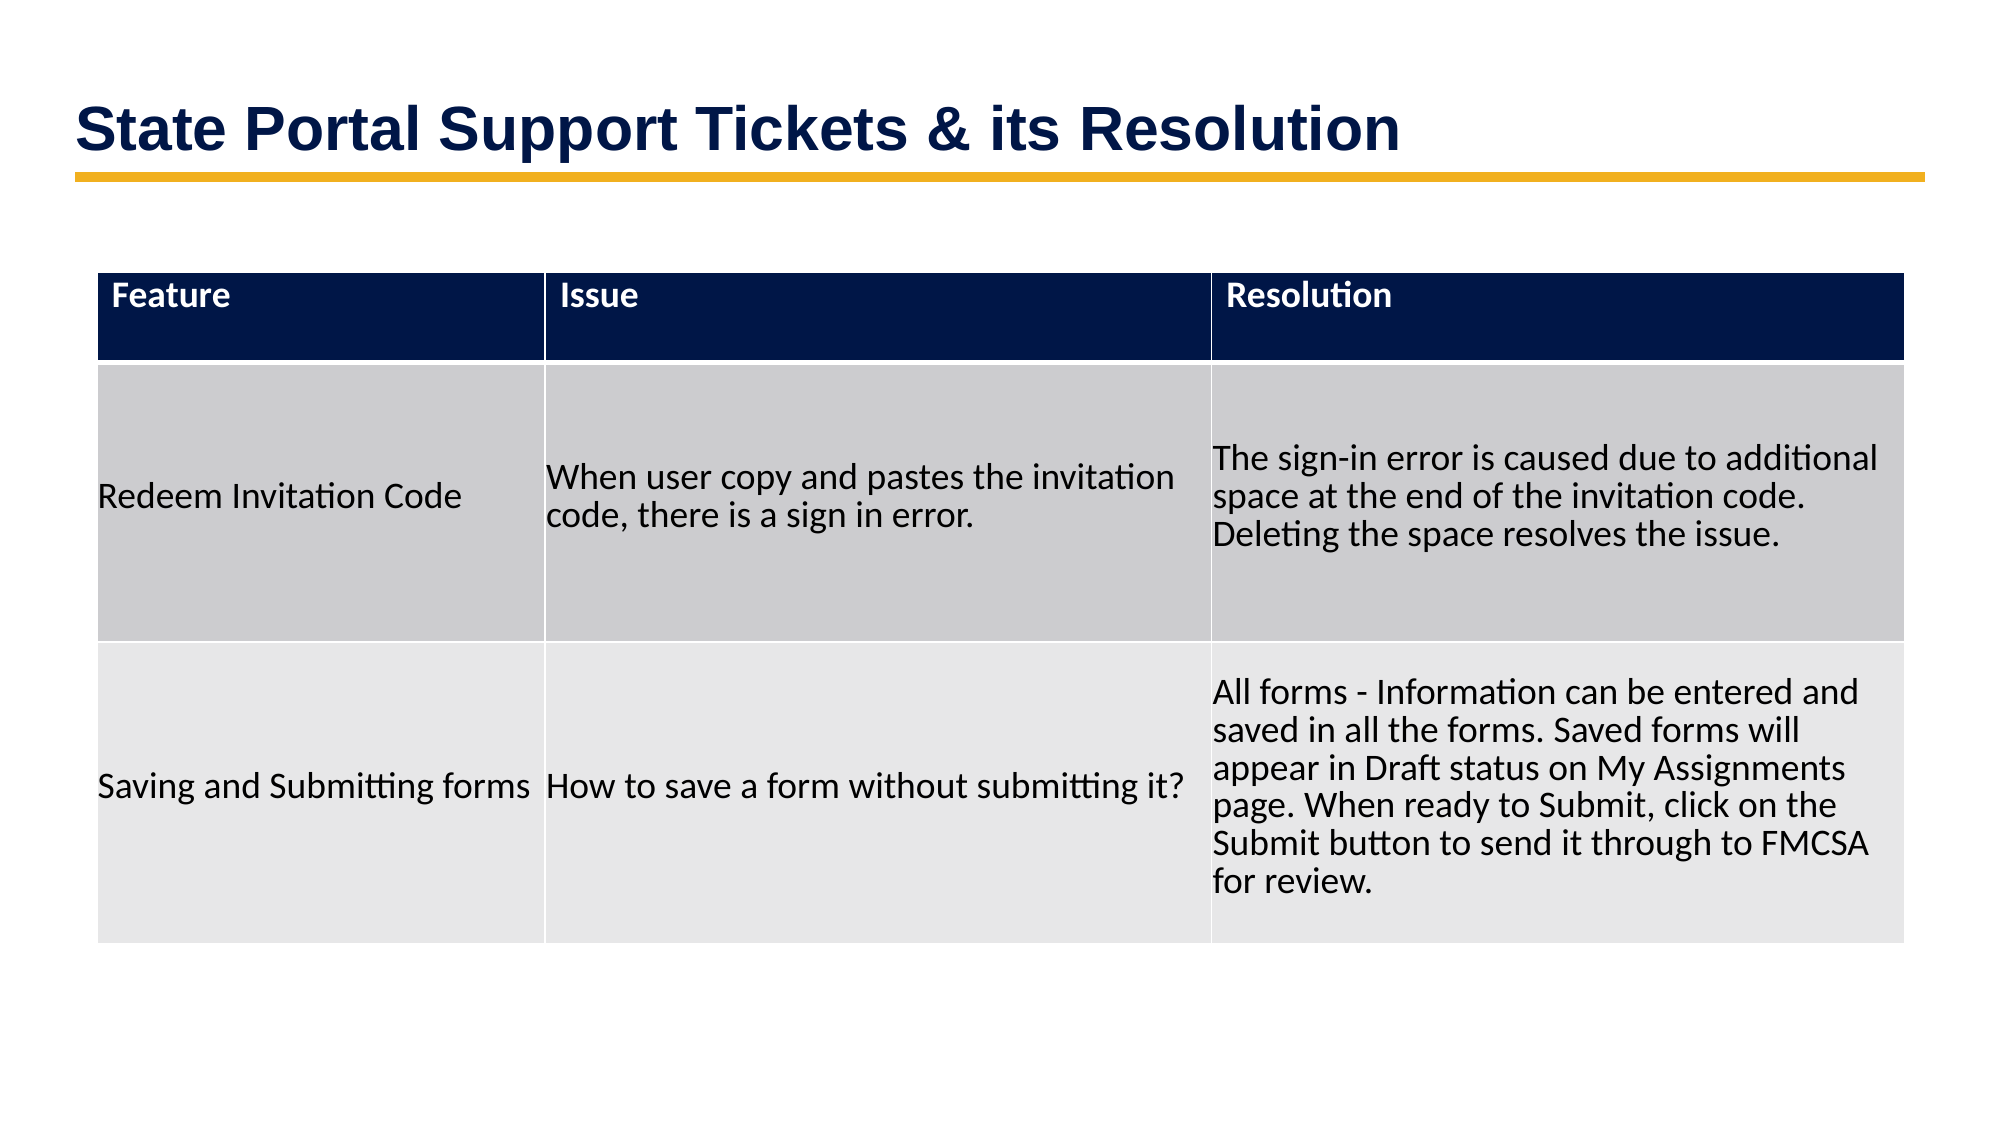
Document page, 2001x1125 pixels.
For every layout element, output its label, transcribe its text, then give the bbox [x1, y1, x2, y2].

title State Portal Support Tickets & its Resolution [75, 20, 1925, 172]
table_cell How to save a form without submitting it? [546, 643, 1211, 943]
table_cell The sign-in error is caused due to additional space at the end of the invitation code. Deleting the space resolves the issue. [1212, 365, 1904, 641]
table_header Feature [98, 273, 544, 360]
table_header Issue [546, 273, 1211, 360]
table_header Resolution [1212, 273, 1904, 360]
table_cell Saving and Submitting forms [98, 643, 544, 943]
table_cell Redeem Invitation Code [98, 365, 544, 641]
table_cell All forms - Information can be entered and saved in all the forms. Saved forms will appear in Draft status on My Assignments page. When ready to Submit, click on the Submit button to send it through to FMCSA for review. [1212, 643, 1904, 943]
table_cell When user copy and pastes the invitation code, there is a sign in error. [546, 365, 1211, 641]
